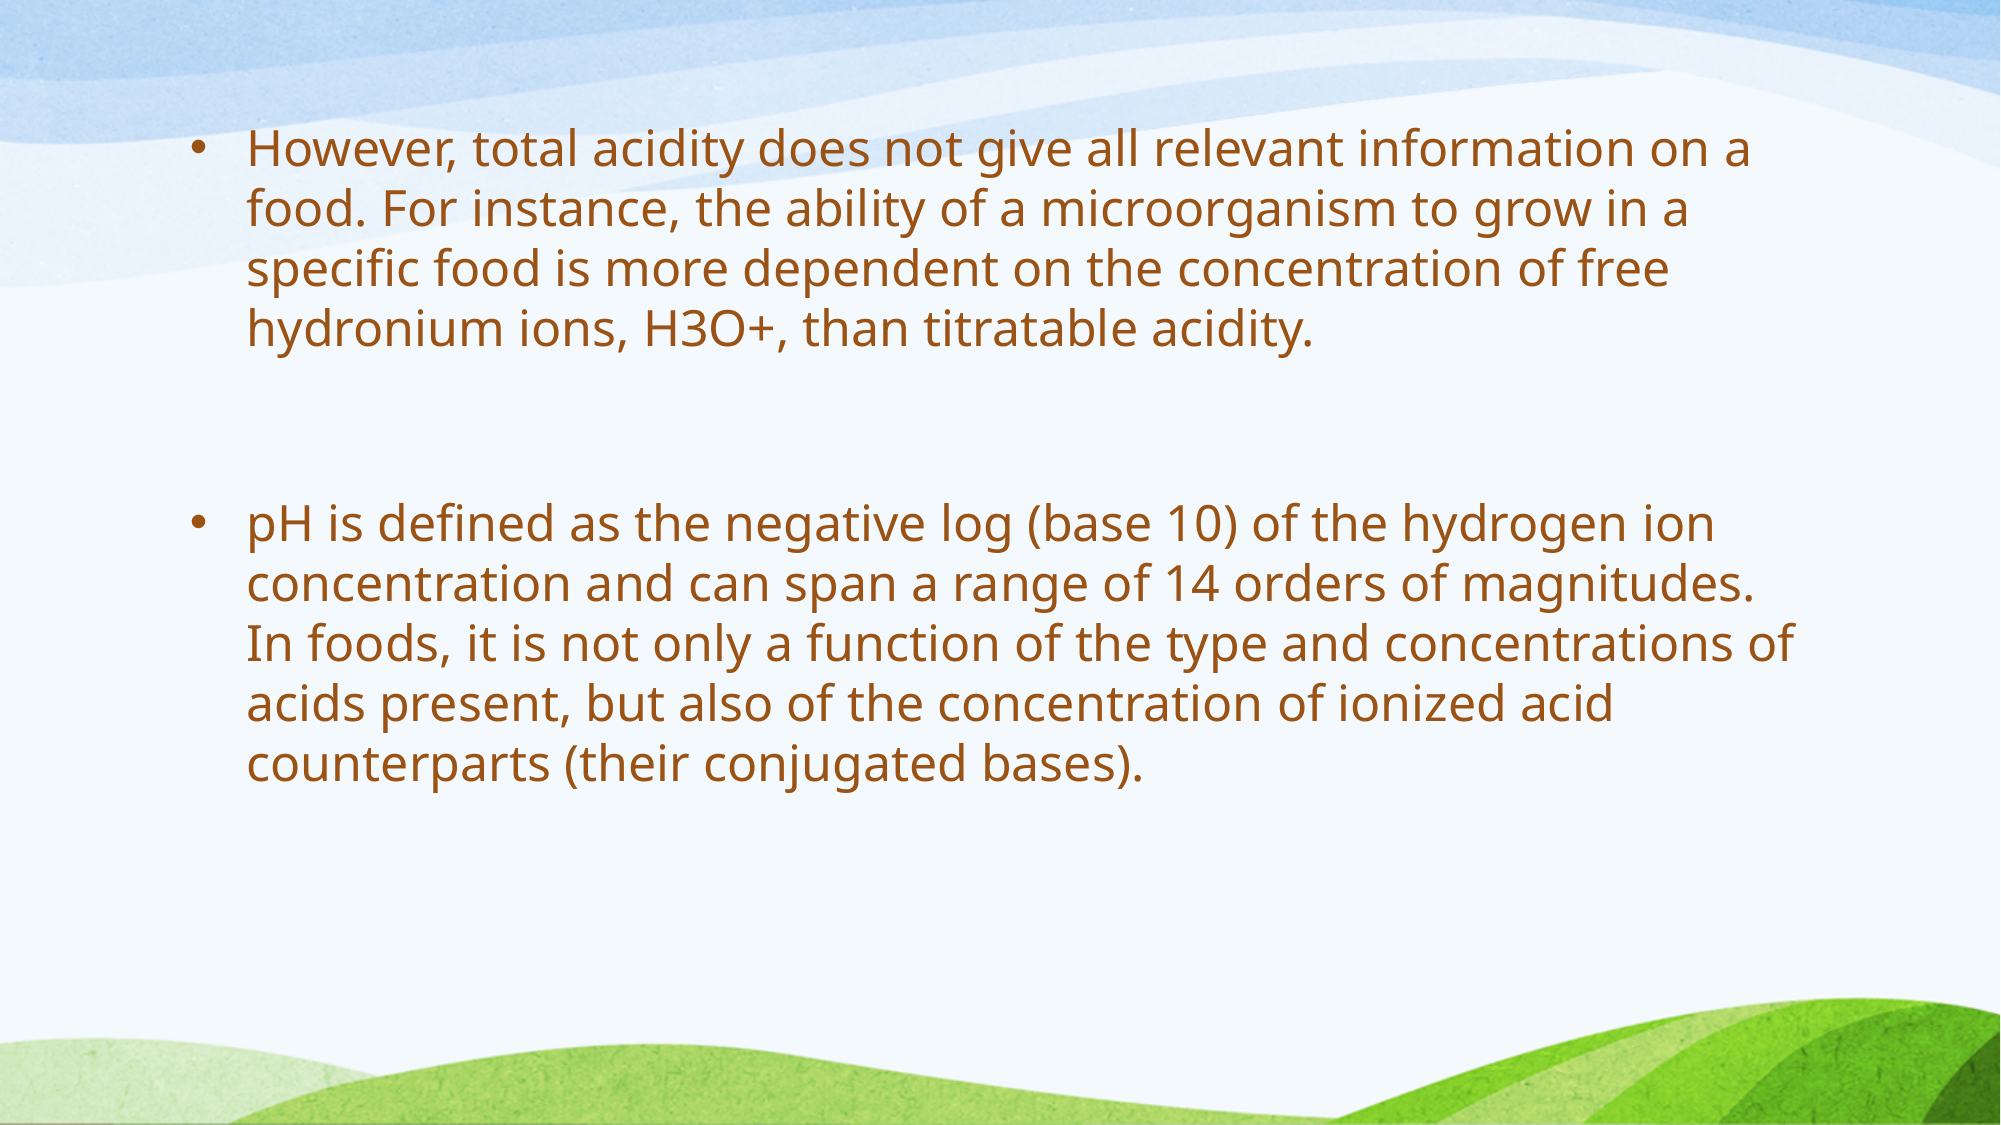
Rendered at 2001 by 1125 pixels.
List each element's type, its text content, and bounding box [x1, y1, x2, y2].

picture [0, 0, 2001, 1125]
list However, total acidity does not give all relevant information on a food. For instance, the ability of a microorganism to grow in a specific food is more dependent on the concentration of free hydronium ions, H3O+, than titratable acidity. pH is defined as the negative log (base 10) of the hydrogen ion concentration and can span a range of 14 orders of magnitudes. In foods, it is not only a function of the type and concentrations of acids present, but also of the concentration of ionized acid counterparts (their conjugated bases). [174, 109, 1825, 982]
